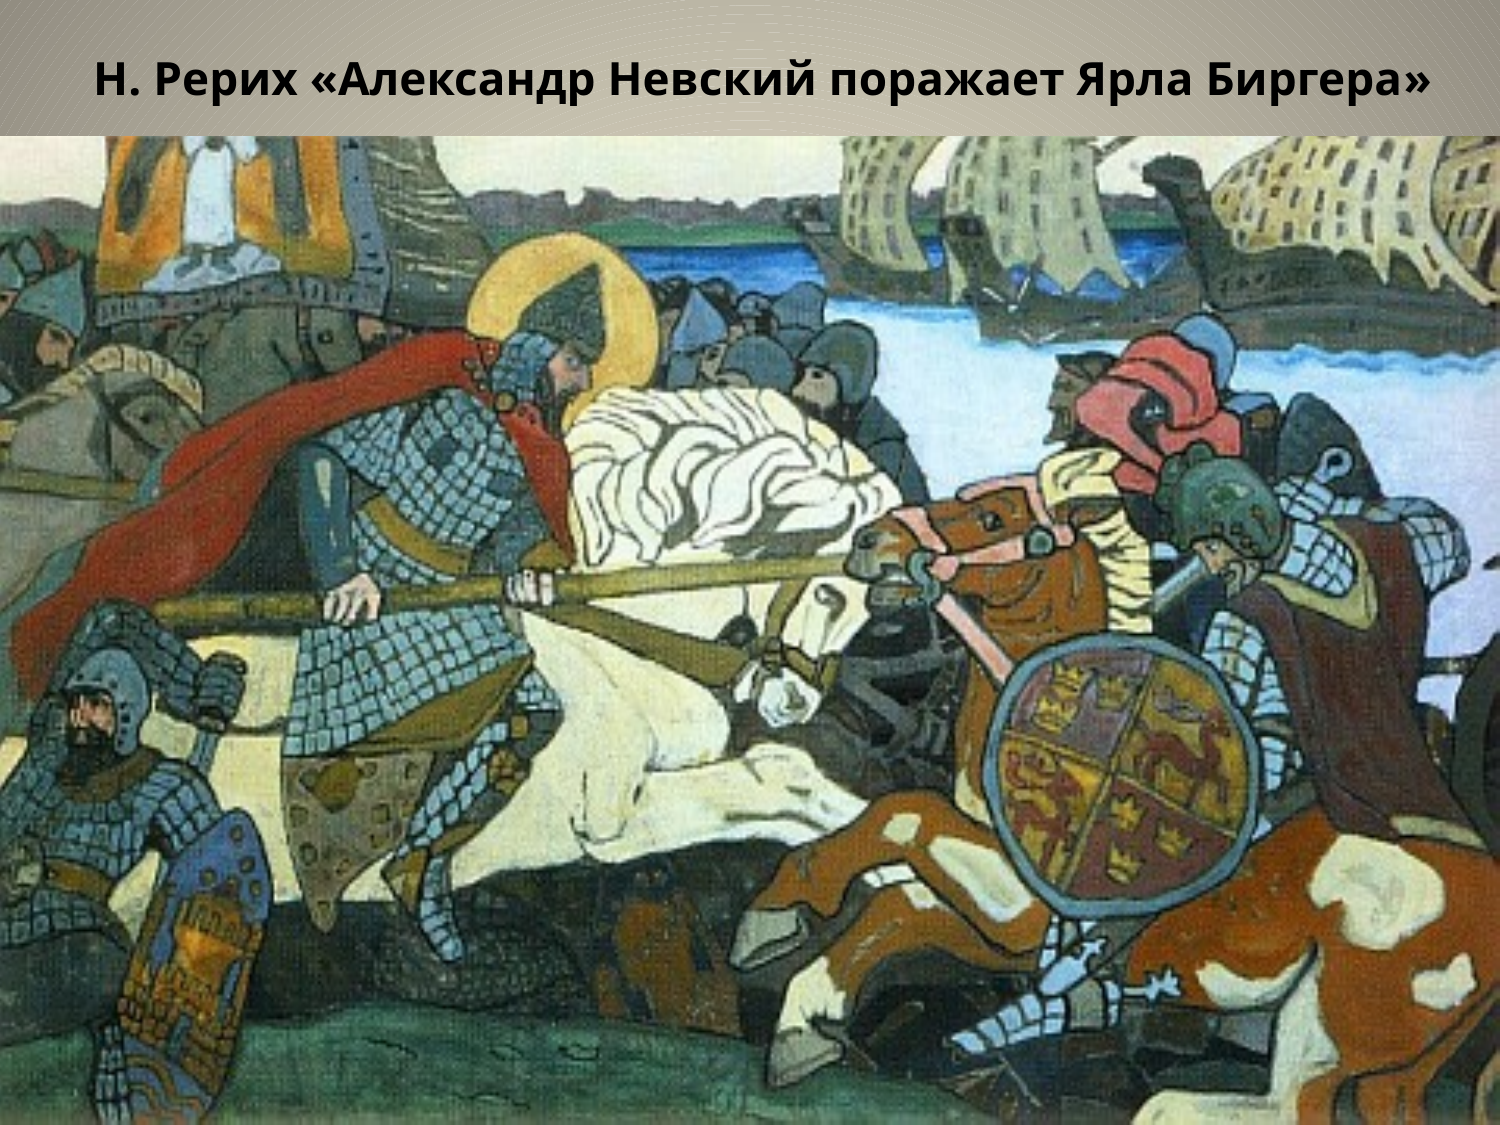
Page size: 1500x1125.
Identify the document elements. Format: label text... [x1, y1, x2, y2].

title Н. Рерих «Александр Невский поражает Ярла Биргера» [0, 24, 1500, 130]
picture [0, 135, 1500, 1125]
